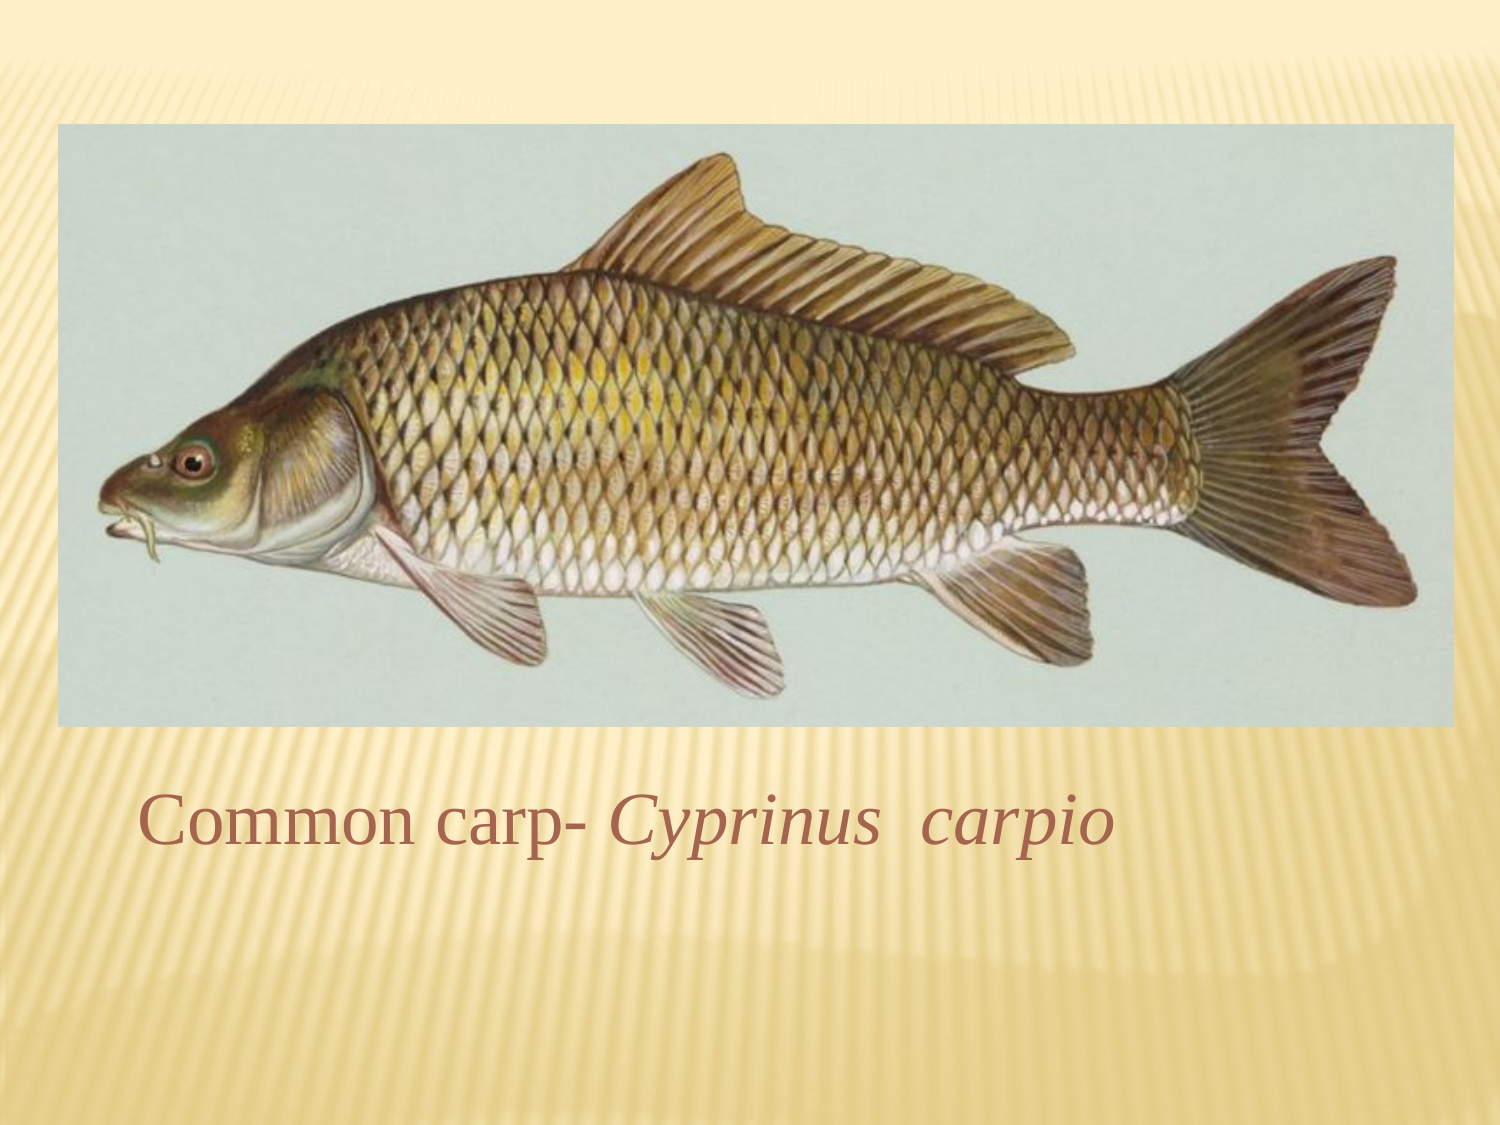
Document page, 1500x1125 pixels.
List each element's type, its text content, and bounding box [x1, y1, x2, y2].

text_box Common carp- Cyprinus carpio [122, 762, 1132, 868]
picture [58, 124, 1454, 727]
